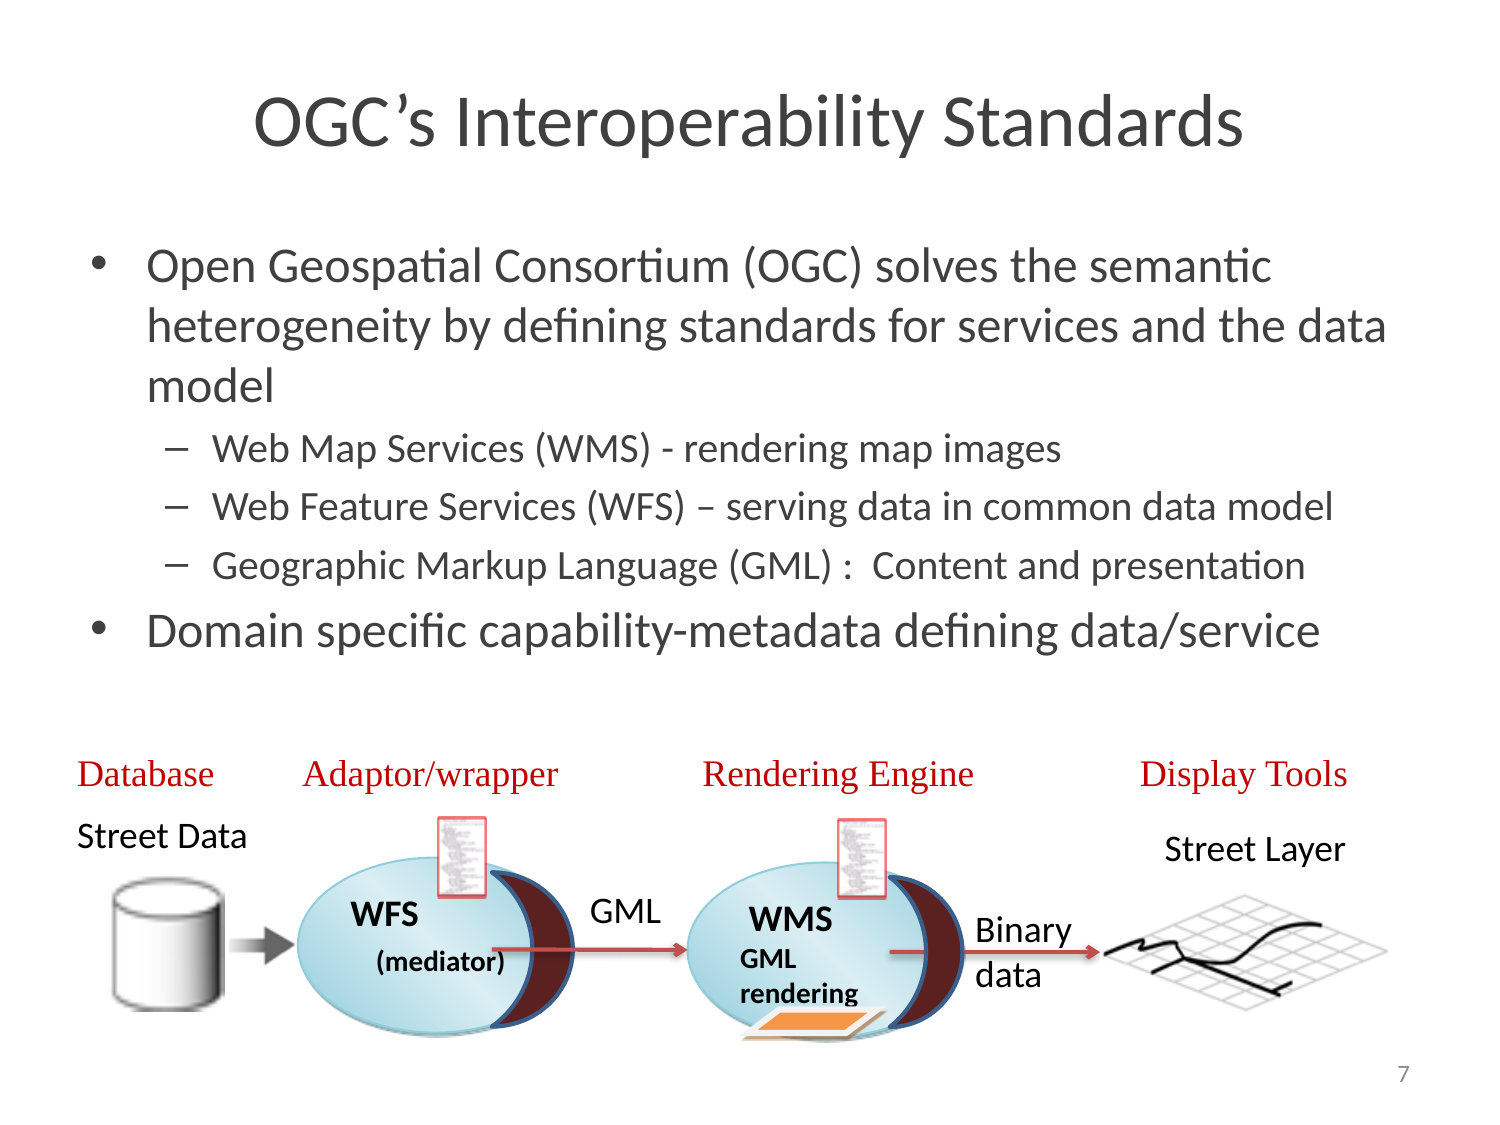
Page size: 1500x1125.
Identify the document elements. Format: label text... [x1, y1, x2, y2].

title OGC’s Interoperability Standards [75, 32, 1425, 200]
slide_number 7 [1074, 1042, 1425, 1103]
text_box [62, 740, 1388, 1038]
list Open Geospatial Consortium (OGC) solves the semantic heterogeneity by defining standards for services and the data model Web Map Services (WMS) - rendering map images Web Feature Services (WFS) – serving data in common data model Geographic Markup Language (GML) : Content and presentation Domain specific capability-metadata defining data/service [75, 224, 1475, 700]
